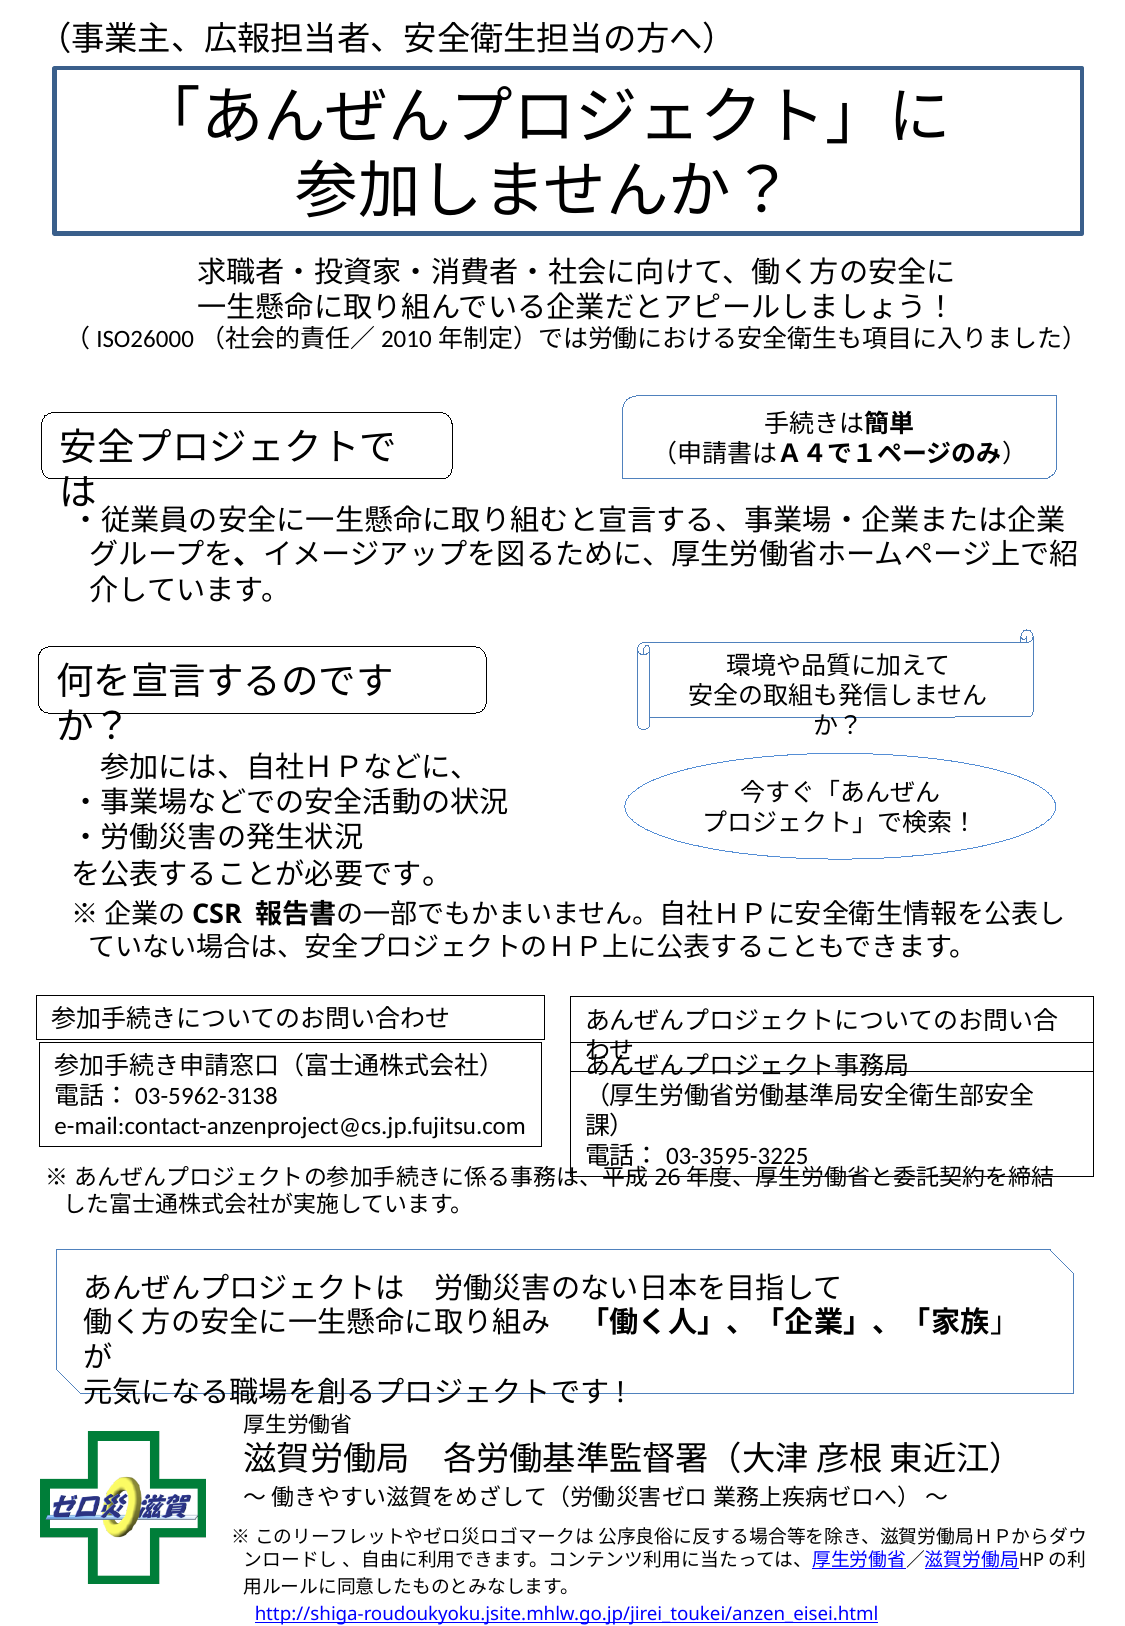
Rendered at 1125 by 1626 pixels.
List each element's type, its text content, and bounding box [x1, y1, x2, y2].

text_box 参加手続きについてのお問い合わせ [36, 995, 545, 1040]
text_box あんぜんプロジェクトは 労働災害のない日本を目指して 働く方の安全に一生懸命に取り組み 「働く人」、「企業」、「家族」が 元気になる職場を創るプロジェクトです! [56, 1249, 1074, 1394]
text_box 参加には、自社ＨＰなどに、 ・事業場などでの安全活動の状況 ・労働災害の発生状況 を公表することが必要です。 ※企業のCSR 報告書の一部でもかまいません。自社ＨＰに安全衛生情報を公表していない場合は、安全プロジェクトのＨＰ上に公表することもできます。 [56, 740, 1085, 970]
text_box 今すぐ「あんぜん プロジェクト」で検索！ [624, 753, 1056, 860]
text_box 環境や品質に加えて 安全の取組も発信しませんか？ [637, 629, 1034, 730]
text_box あんぜんプロジェクト事務局 （厚生労働省労働基準局安全衛生部安全課） 電話：03-3595-3225 [570, 1072, 1094, 1177]
text_box ・従業員の安全に一生懸命に取り組むと宣言する、事業場・企業または企業グループを、イメージアップを図るために、厚生労働省ホームページ上で紹介しています。 [57, 493, 1097, 614]
text_box 何を宣言するのですか？ [38, 646, 487, 714]
text_box 参加手続き申請窓口（富士通株式会社） 電話：03-5962-3138 e-mail:contact-anzenproject@cs.jp.fujitsu.com [39, 1042, 542, 1147]
text_box 手続きは簡単 （申請書はＡ４で１ページのみ） [622, 395, 1057, 479]
text_box あんぜんプロジェクトについてのお問い合わせ [570, 996, 1094, 1072]
text_box 厚生労働省 滋賀労働局 各労働基準監督署（大津 彦根 東近江） ～ 働きやすい滋賀をめざして（労働災害ゼロ 業務上疾病ゼロへ） ～ [228, 1403, 1039, 1517]
text_box 安全プロジェクトでは [41, 412, 453, 479]
text_box （事業主、広報担当者、安全衛生担当の方へ） [23, 9, 752, 64]
text_box 求職者・投資家・消費者・社会に向けて、働く方の安全に 一生懸命に取り組んでいる企業だとアピールしましょう！ （ISO26000（社会的責任／2010年制定）では労働における安全衛生も項目に入りました） [50, 245, 1103, 361]
title 「あんぜんプロジェクト」に 参加しませんか？ [19, 44, 1071, 257]
text_box ※このリーフレットやゼロ災ロゴマークは 公序良俗に反する場合等を除き、滋賀労働局ＨＰからダウンロードし 、自由に利用できます。コンテンツ利用に当たっては、厚生労働省／滋賀労働局HPの利用ルールに同意したものとみなします。 http://shiga-roudoukyoku.jsite.mhlw.go.jp/jirei_toukei/anzen_eisei.html [216, 1517, 1102, 1625]
text_box ※あんぜんプロジェクトの参加手続きに係る事務は、平成26年度、厚生労働省と委託契約を締結した富士通株式会社が実施しています。 [30, 1155, 1089, 1225]
text_box [52, 66, 1084, 236]
picture [40, 1430, 206, 1584]
